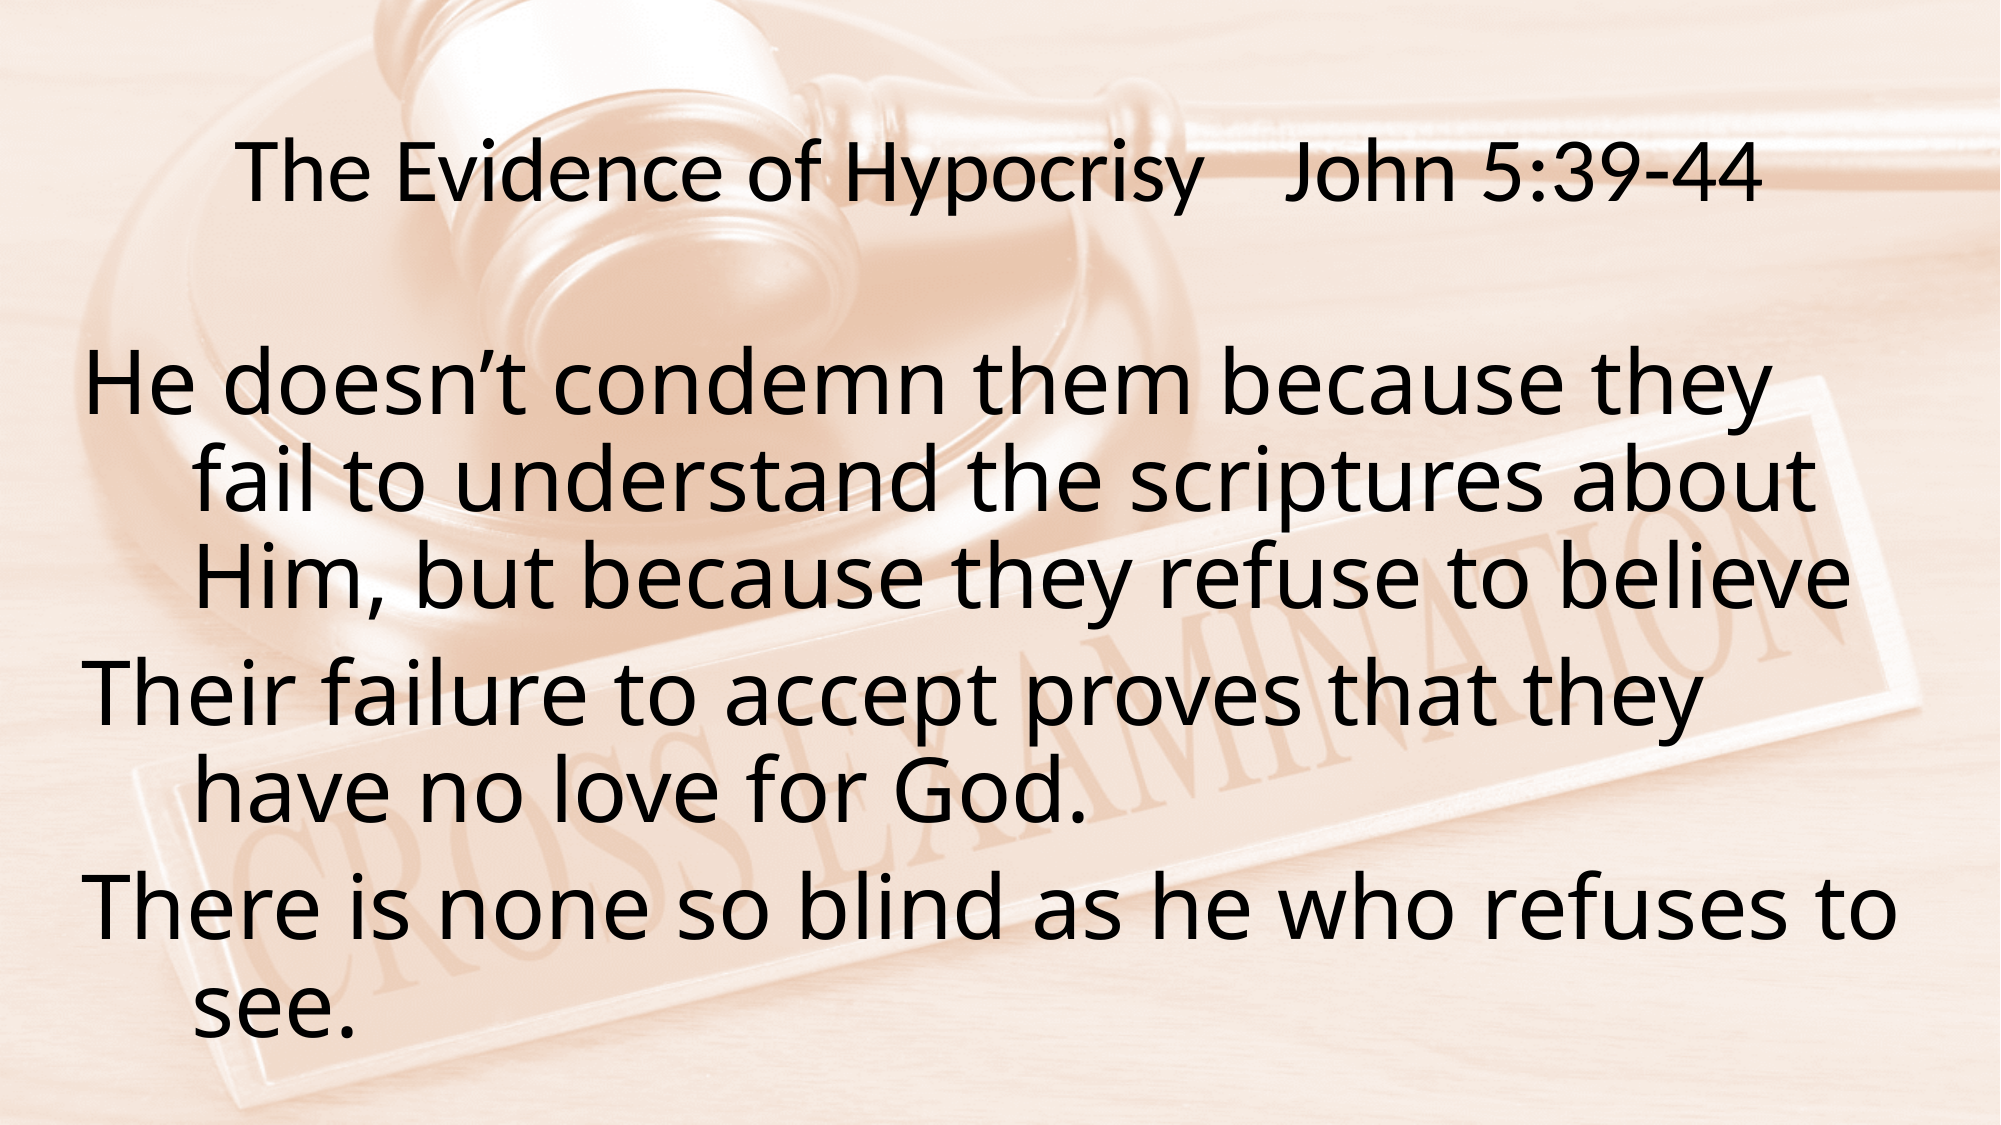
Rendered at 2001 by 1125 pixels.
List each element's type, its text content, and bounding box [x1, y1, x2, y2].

title The Evidence of Hypocrisy John 5:39-44 [66, 32, 1934, 311]
list He doesn’t condemn them because they fail to understand the scriptures about Him, but because they refuse to believe Their failure to accept proves that they have no love for God. There is none so blind as he who refuses to see. [66, 328, 1934, 1066]
